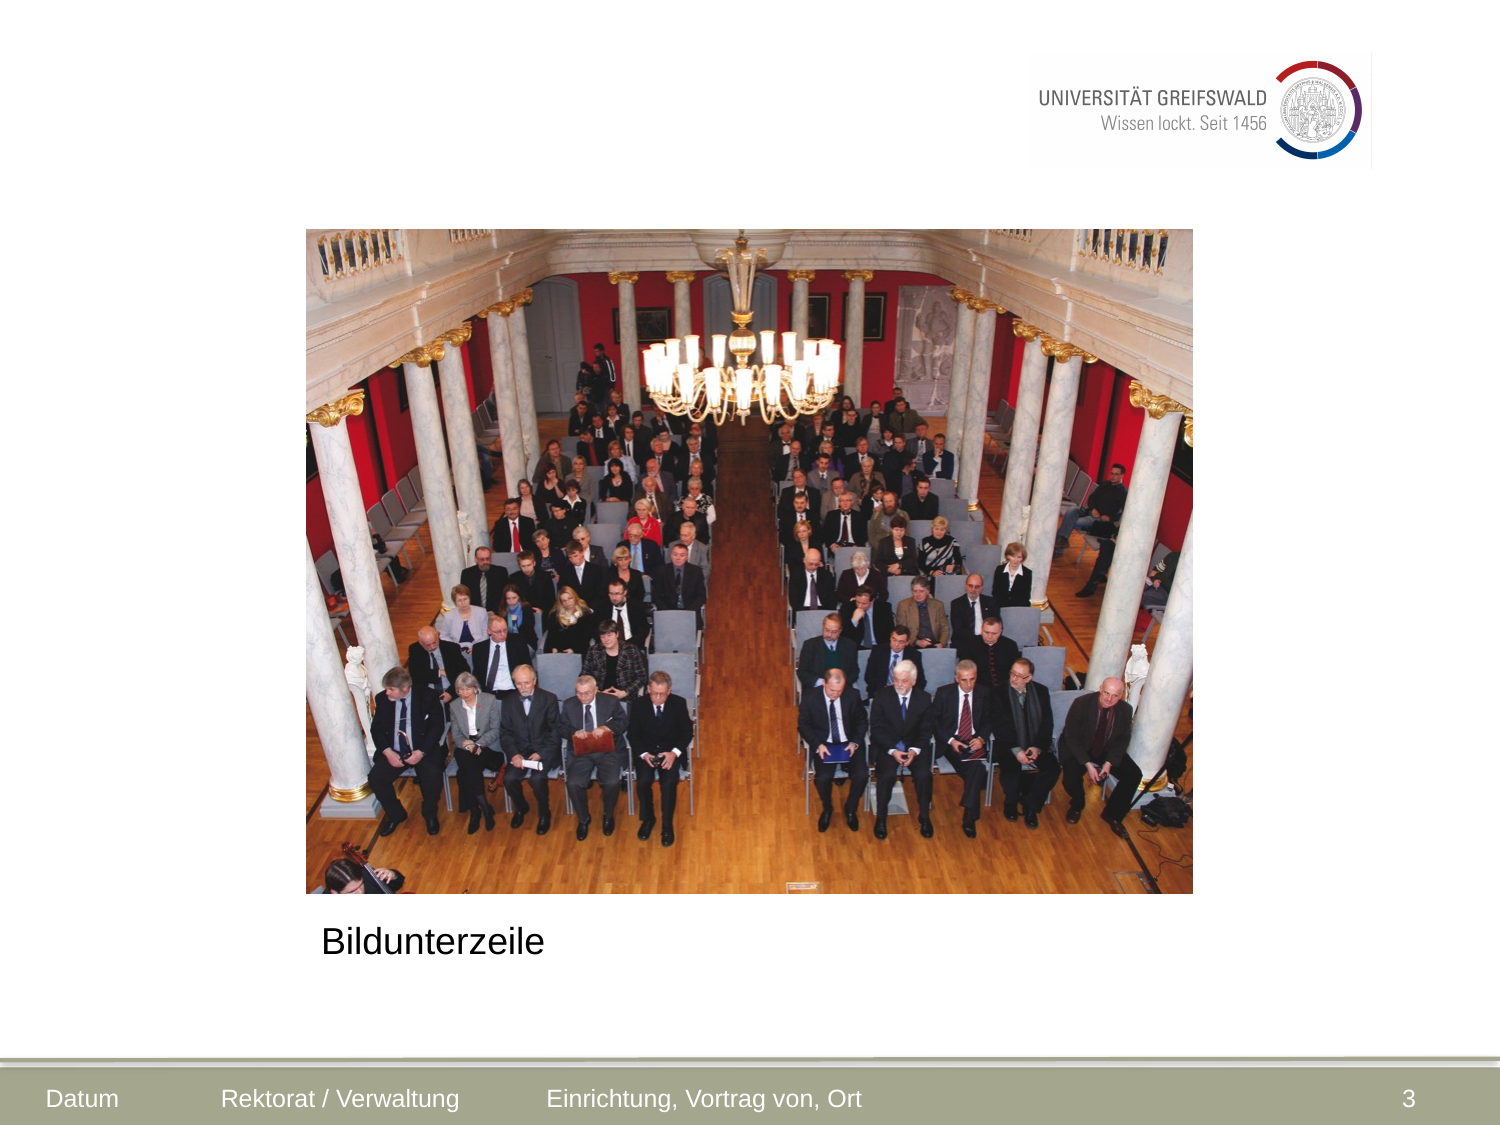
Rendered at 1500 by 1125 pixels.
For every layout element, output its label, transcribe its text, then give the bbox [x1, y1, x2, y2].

text_box [299, 224, 1200, 900]
picture [305, 228, 1193, 894]
picture [1030, 52, 1372, 169]
text_box Bildunterzeile [306, 909, 1193, 970]
